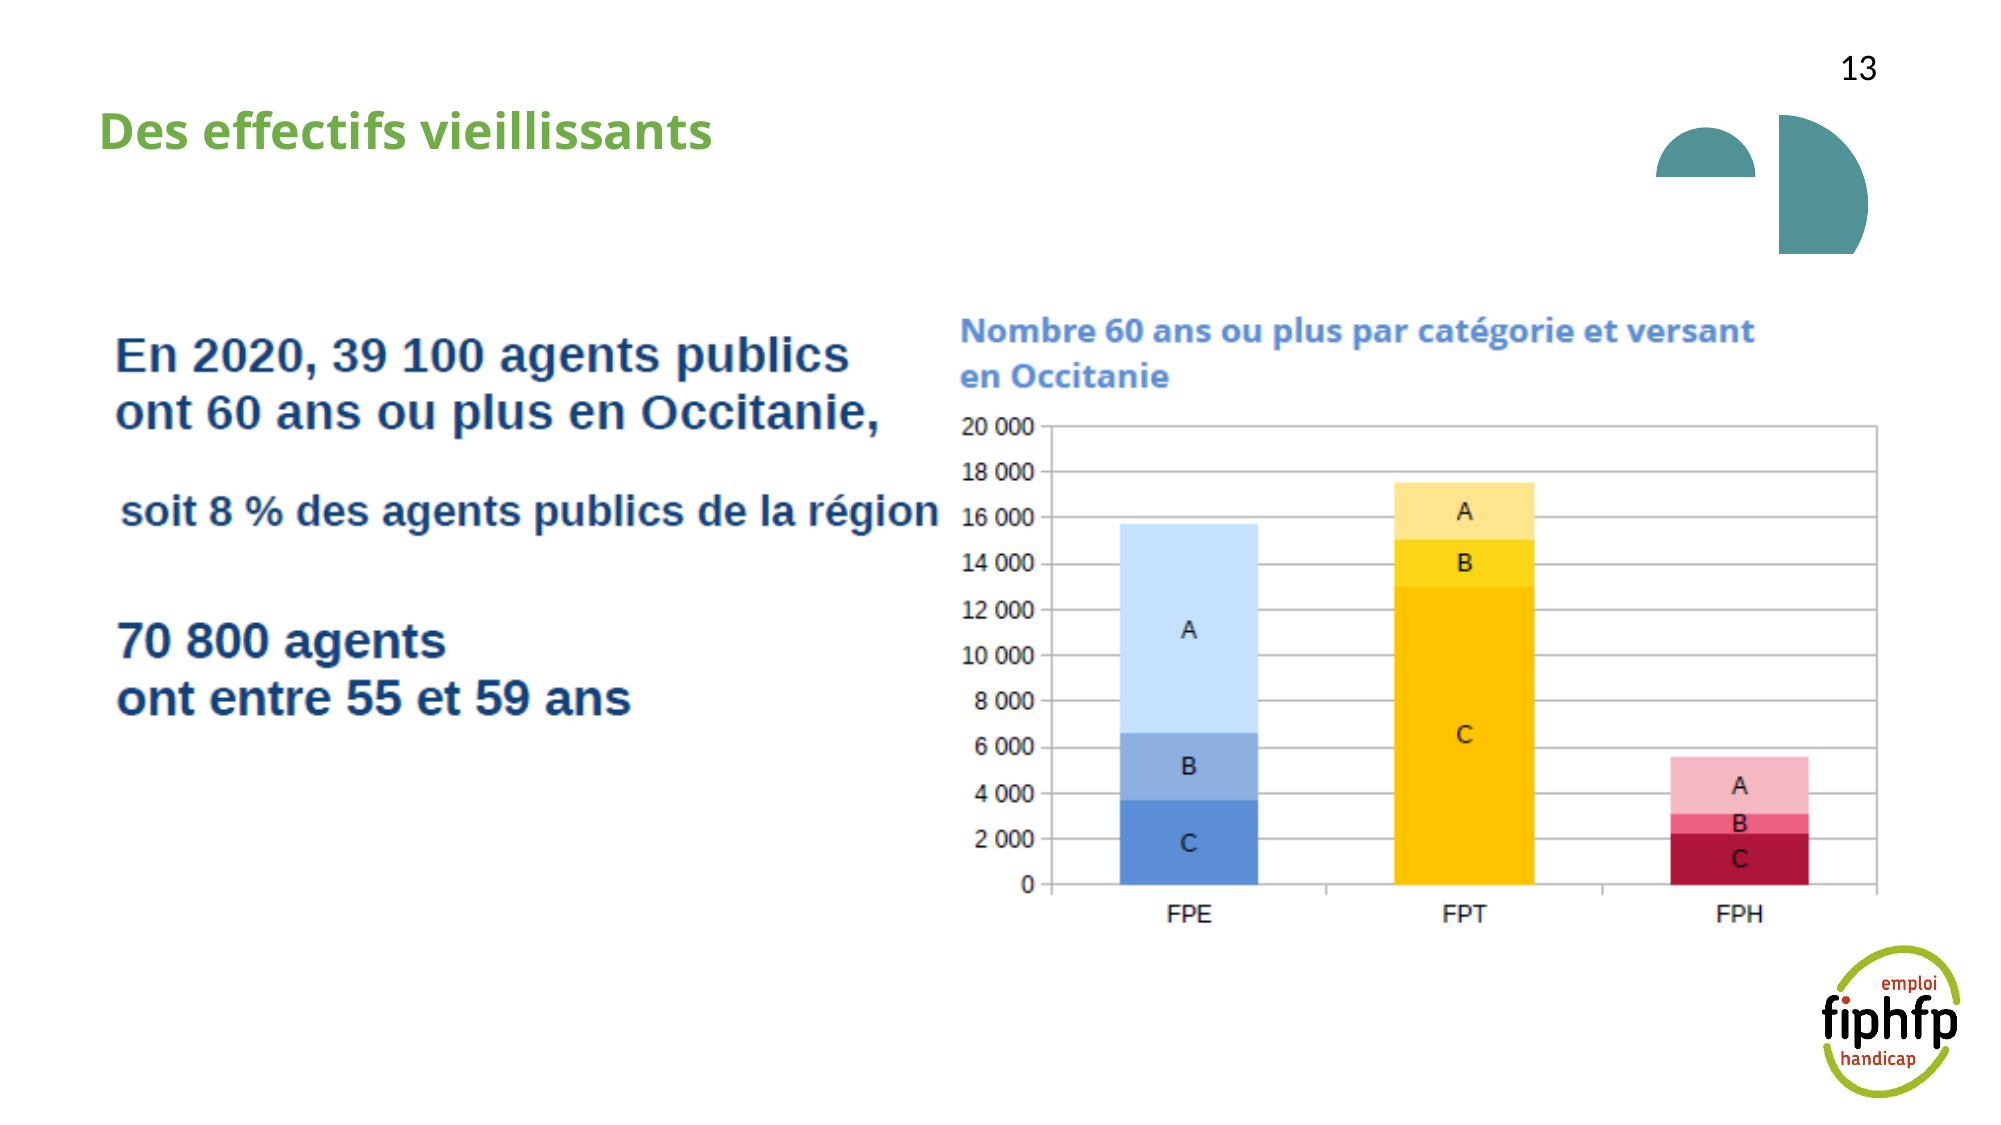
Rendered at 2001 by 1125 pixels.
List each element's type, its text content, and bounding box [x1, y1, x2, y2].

picture [1816, 941, 1966, 1101]
picture [92, 104, 1908, 931]
text_box Des effectifs vieillissants [83, 100, 1631, 171]
picture [1651, 122, 1761, 183]
